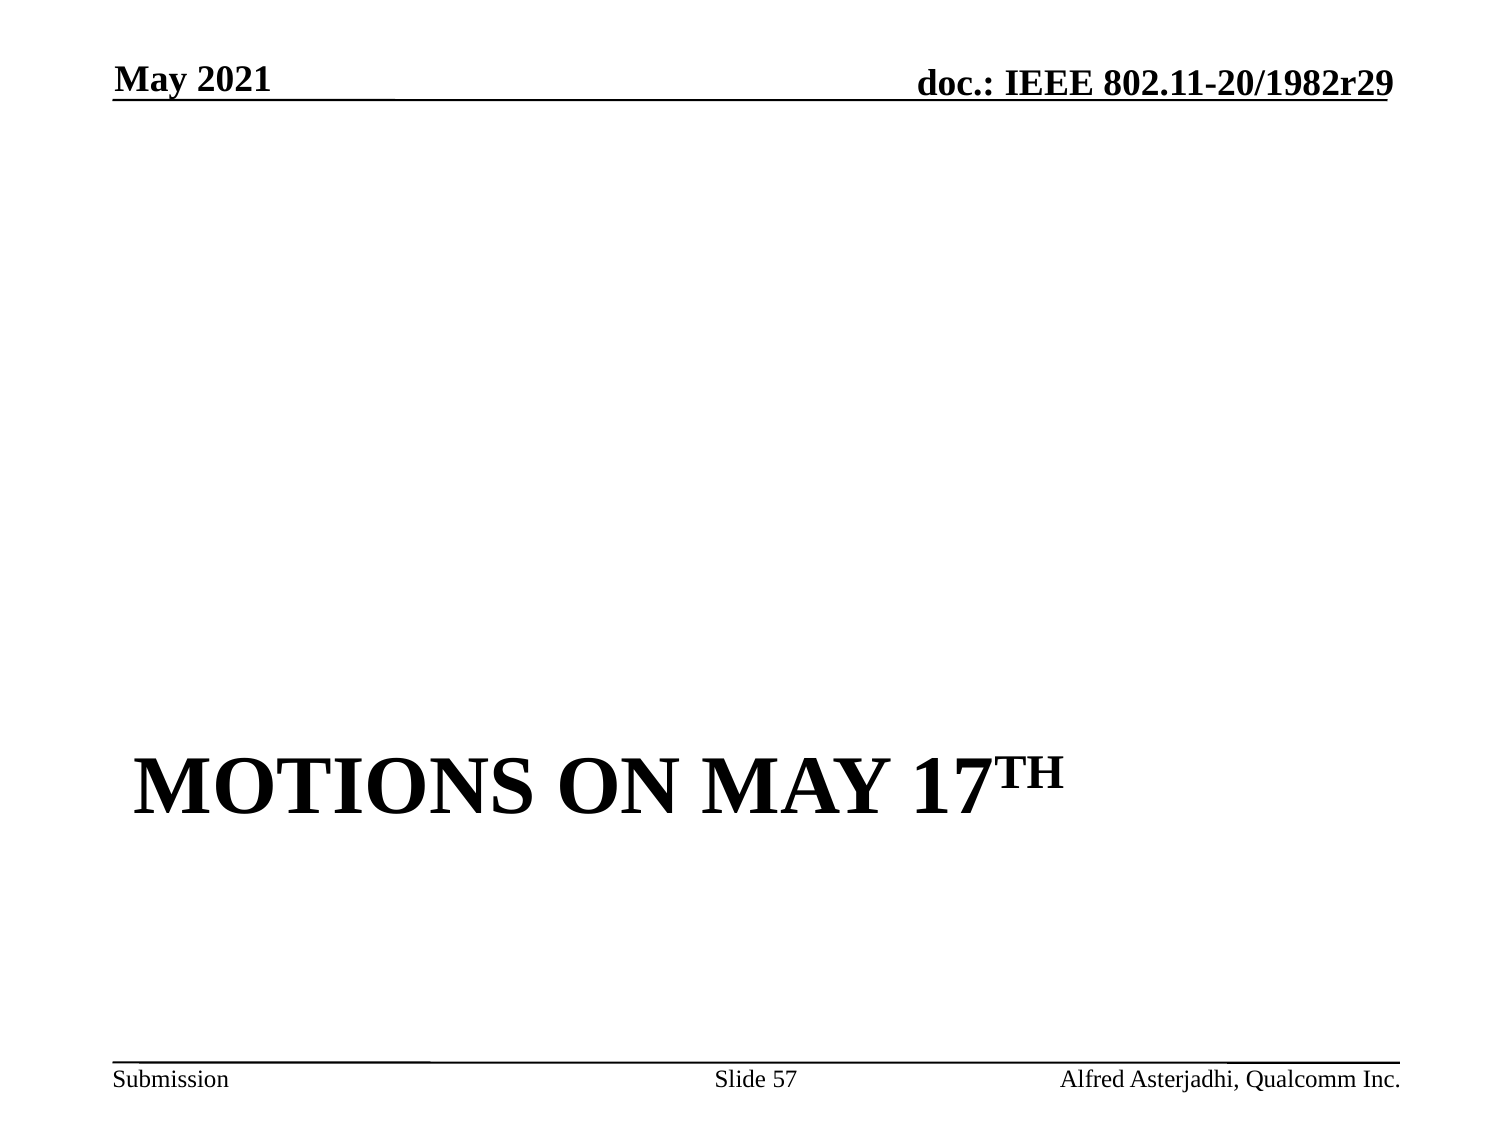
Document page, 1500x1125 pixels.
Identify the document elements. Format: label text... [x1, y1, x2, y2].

title Motions on May 17th [118, 722, 1394, 947]
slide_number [114, 54, 423, 100]
slide_number Slide 57 [712, 1061, 800, 1123]
footer Alfred Asterjadhi, Qualcomm Inc. [878, 1061, 1402, 1093]
